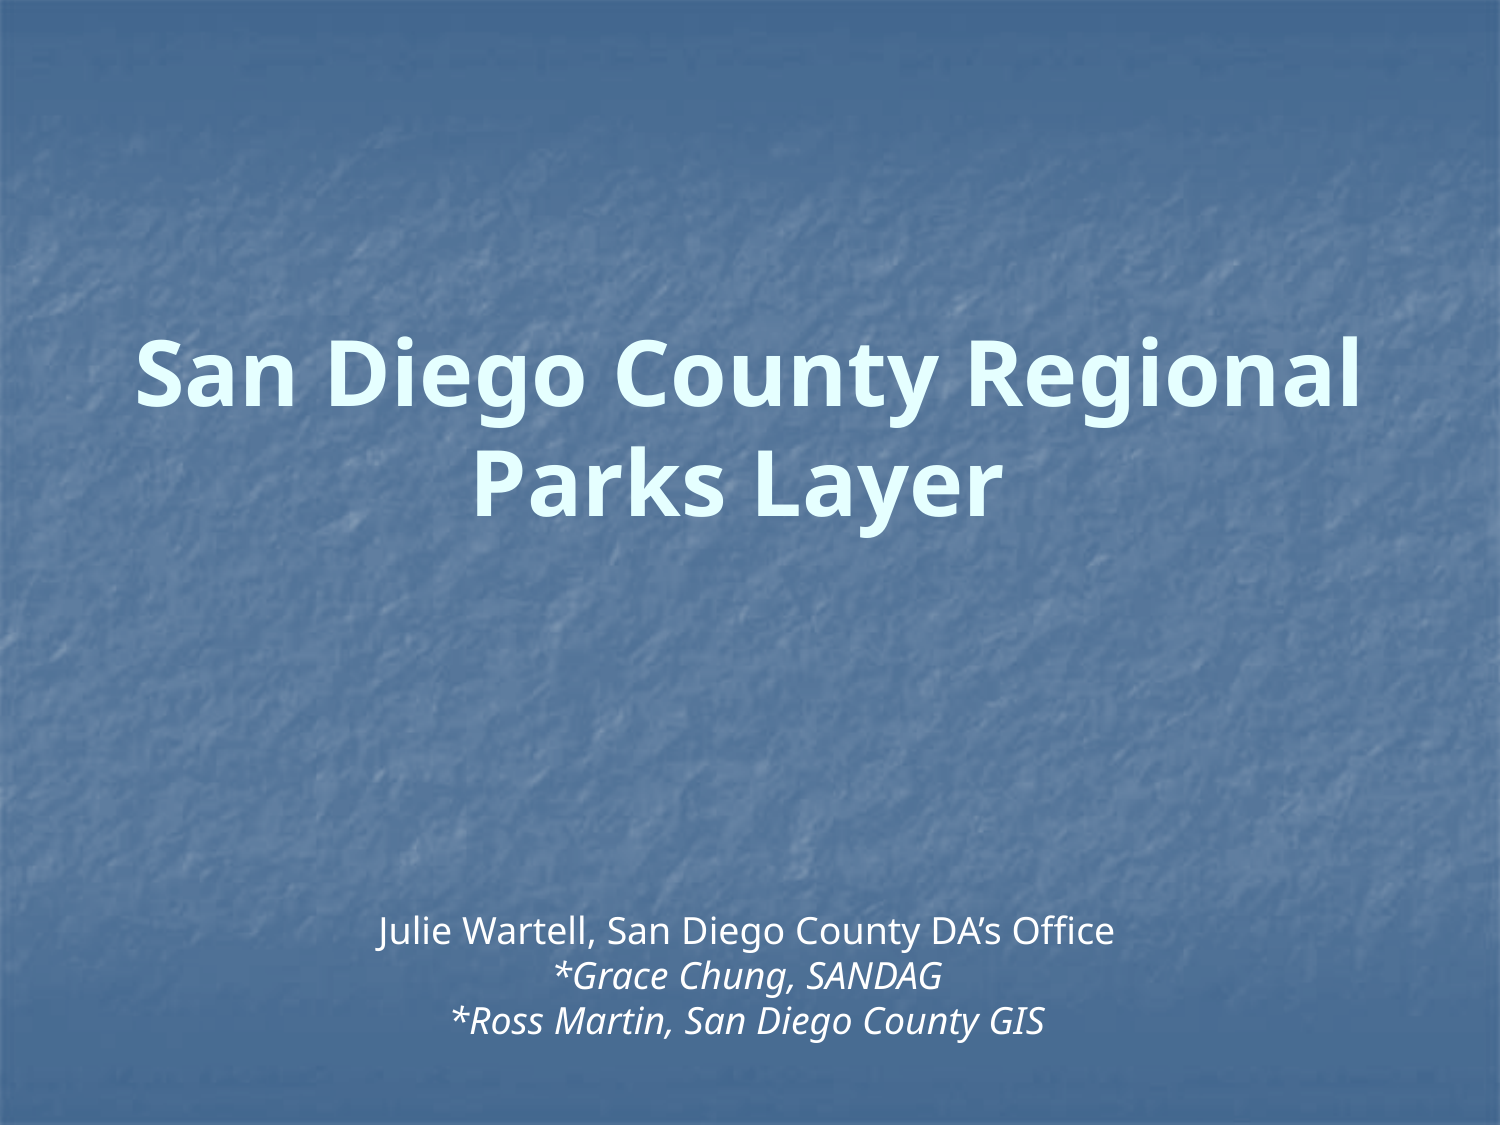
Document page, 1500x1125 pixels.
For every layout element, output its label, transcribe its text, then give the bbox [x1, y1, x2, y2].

text_box Julie Wartell, San Diego County DA’s Office *Grace Chung, SANDAG *Ross Martin, San Diego County GIS [363, 899, 1131, 1050]
title San Diego County Regional Parks Layer [112, 274, 1388, 576]
